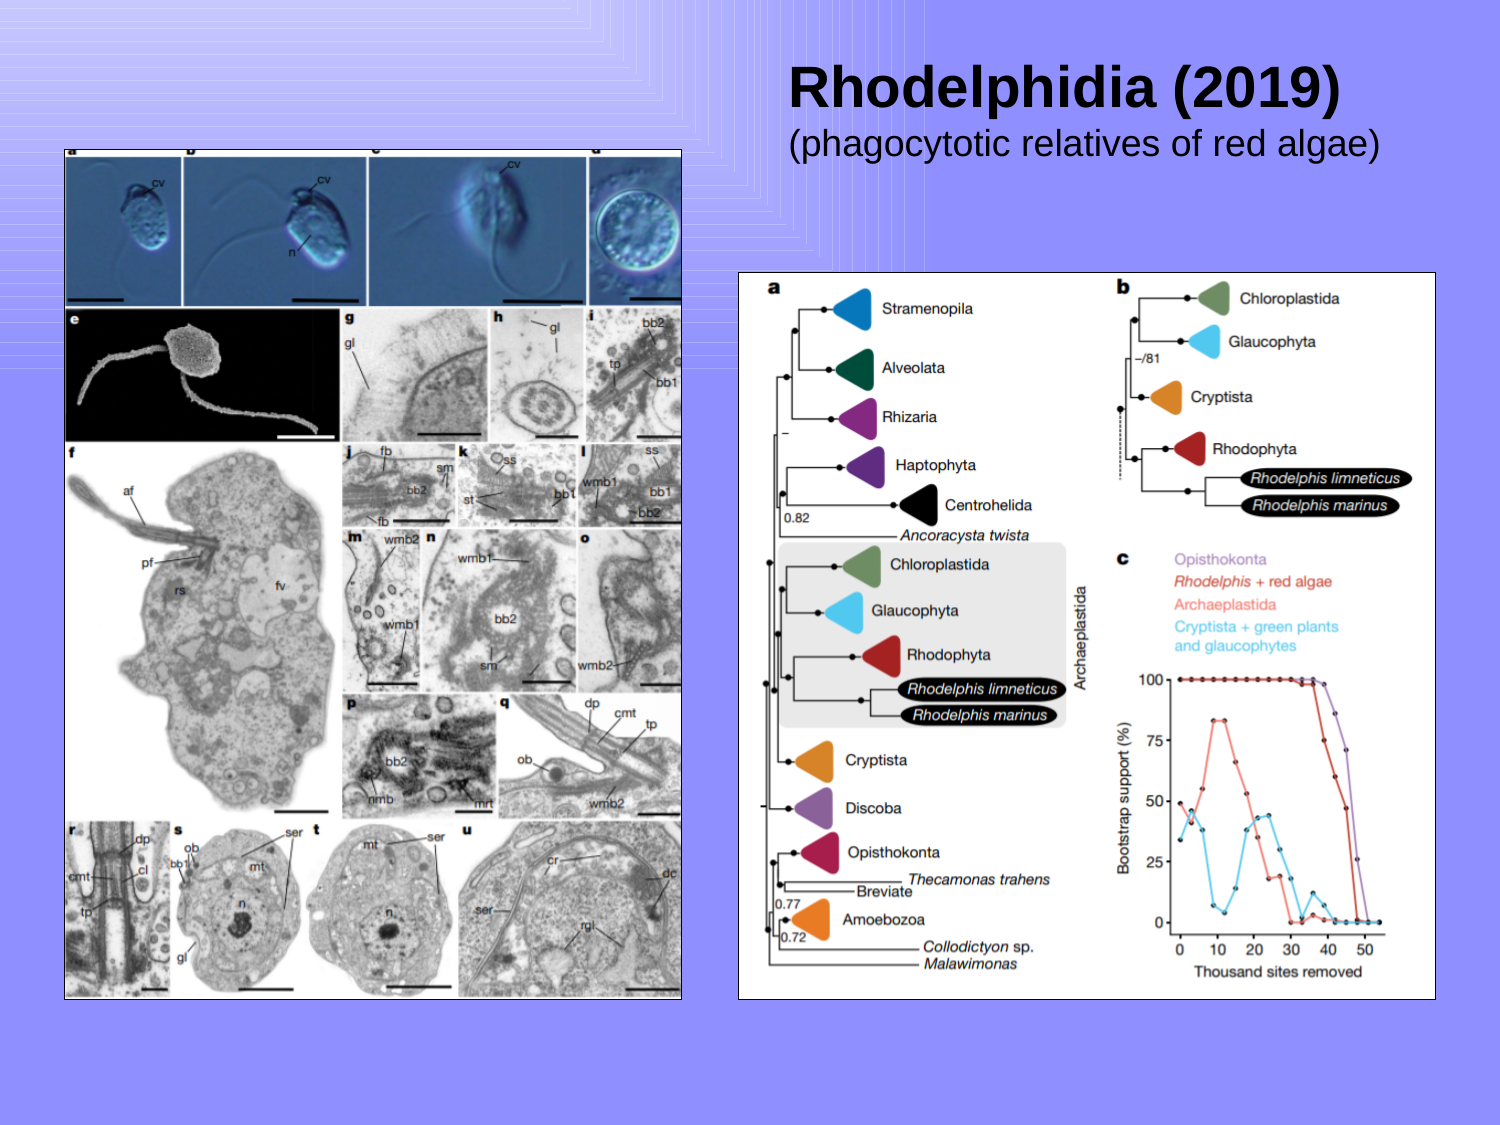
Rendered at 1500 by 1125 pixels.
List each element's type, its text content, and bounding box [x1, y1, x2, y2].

text_box Rhodelphidia (2019) (phagocytotic relatives of red algae) [773, 41, 1451, 172]
picture [737, 271, 1436, 1000]
picture [64, 148, 683, 1000]
